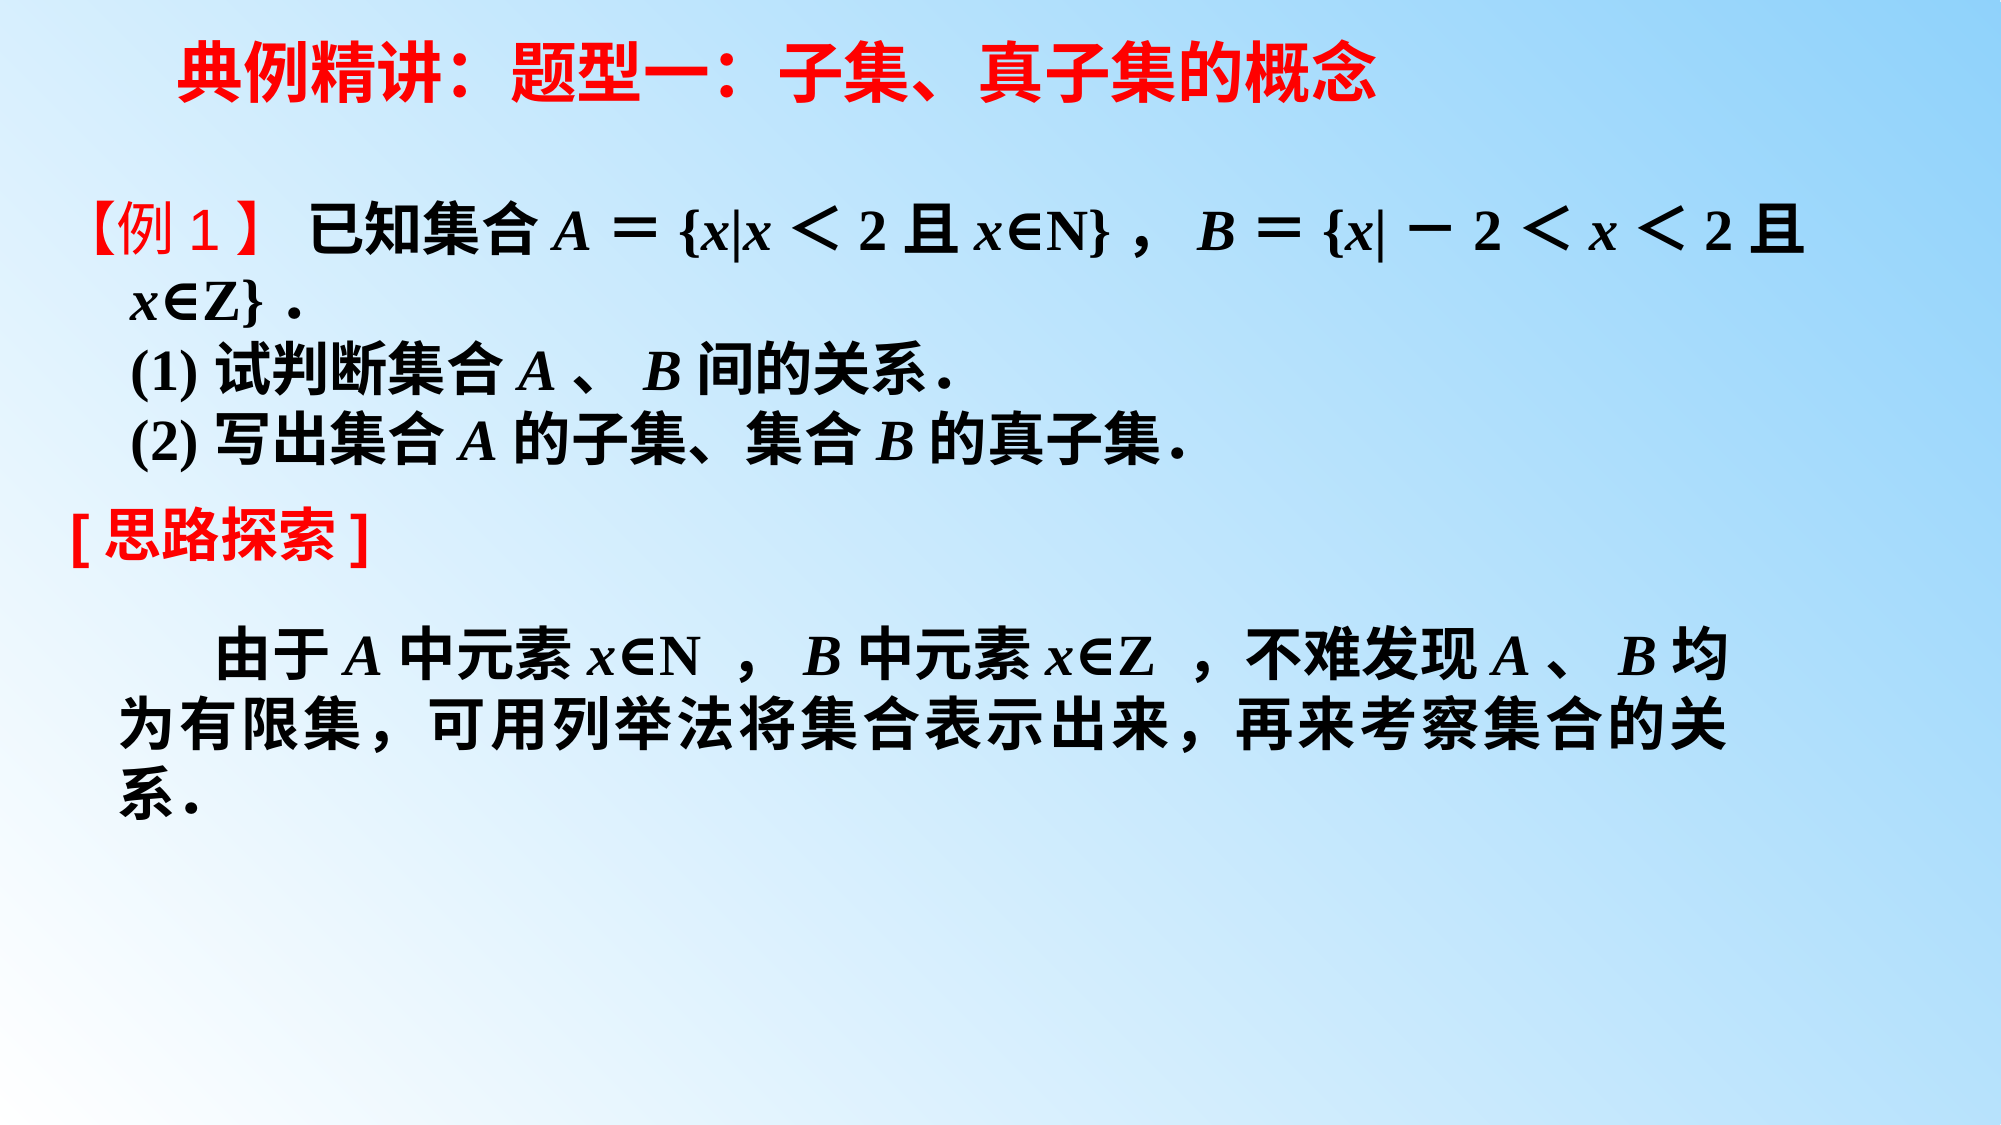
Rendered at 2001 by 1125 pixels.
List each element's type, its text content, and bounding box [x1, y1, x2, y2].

text_box 由于A中元素x∈N ，B中元素x∈Z ，不难发现A、B均为有限集，可用列举法将集合表示出来，再来考察集合的关系． [102, 609, 1745, 835]
text_box 【例1】 已知集合A＝{x|x＜2且x∈N}，B＝{x|－2＜x＜2且x∈Z}． (1)试判断集合A、B间的关系． (2)写出集合A的子集、集合B的真子集． [43, 184, 1828, 480]
text_box [思路探索] [55, 490, 386, 576]
title 典例精讲：题型一：子集、真子集的概念 [161, 30, 1467, 110]
